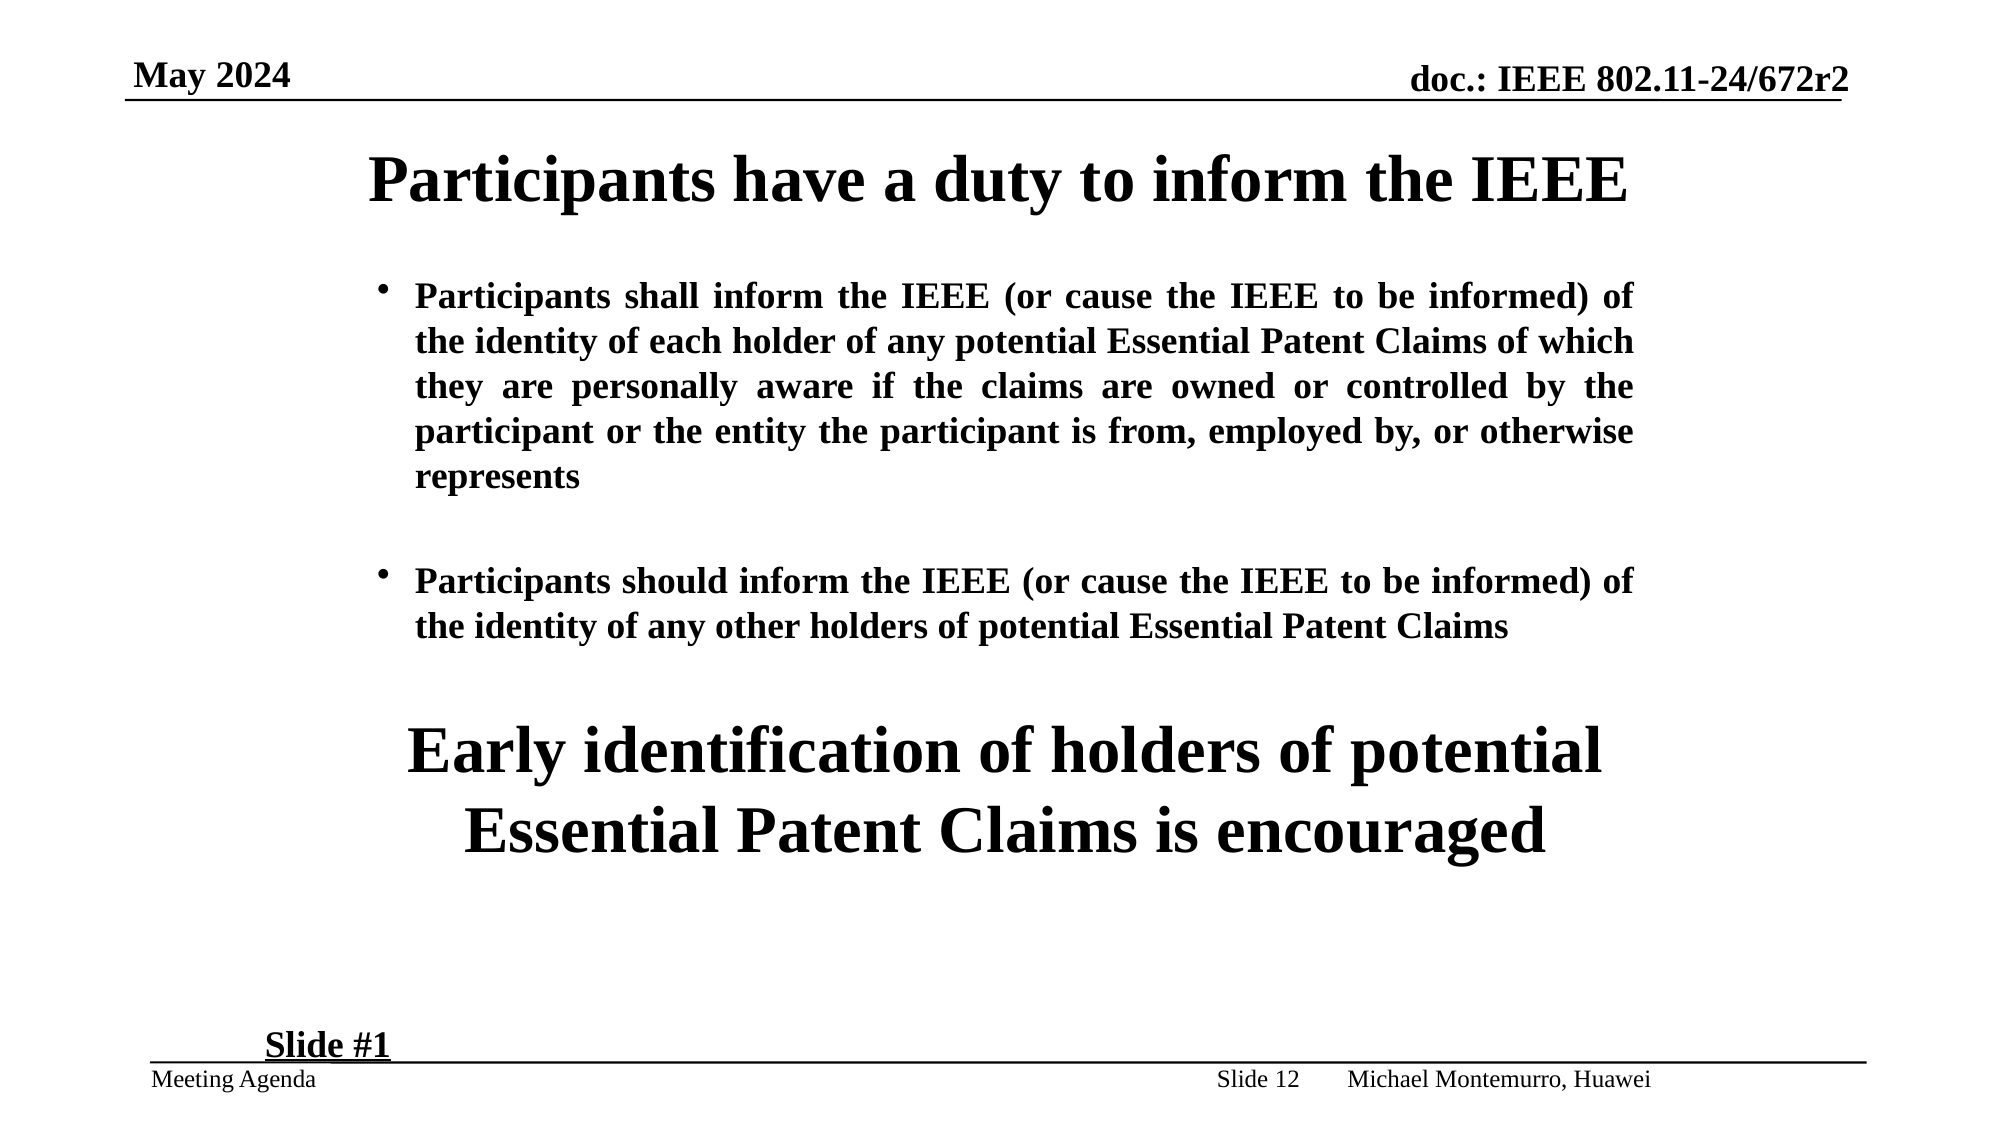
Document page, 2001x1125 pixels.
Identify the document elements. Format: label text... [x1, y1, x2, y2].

text_box [337, 37, 1688, 163]
text_box Participants have a duty to inform the IEEE [350, 87, 1650, 263]
text_box Slide #1 [250, 1012, 407, 1073]
text_box Participants shall inform the IEEE (or cause the IEEE to be informed) of the identity of each holder of any potential Essential Patent Claims of which they are personally aware if the claims are owned or controlled by the participant or the entity the participant is from, employed by, or otherwise represents Participants should inform the IEEE (or cause the IEEE to be informed) of the identity of any other holders of potential Essential Patent Claims Early identification of holders of potential Essential Patent Claims is encouraged [362, 263, 1650, 1100]
footer Michael Montemurro, Huawei [1249, 1061, 1652, 1093]
